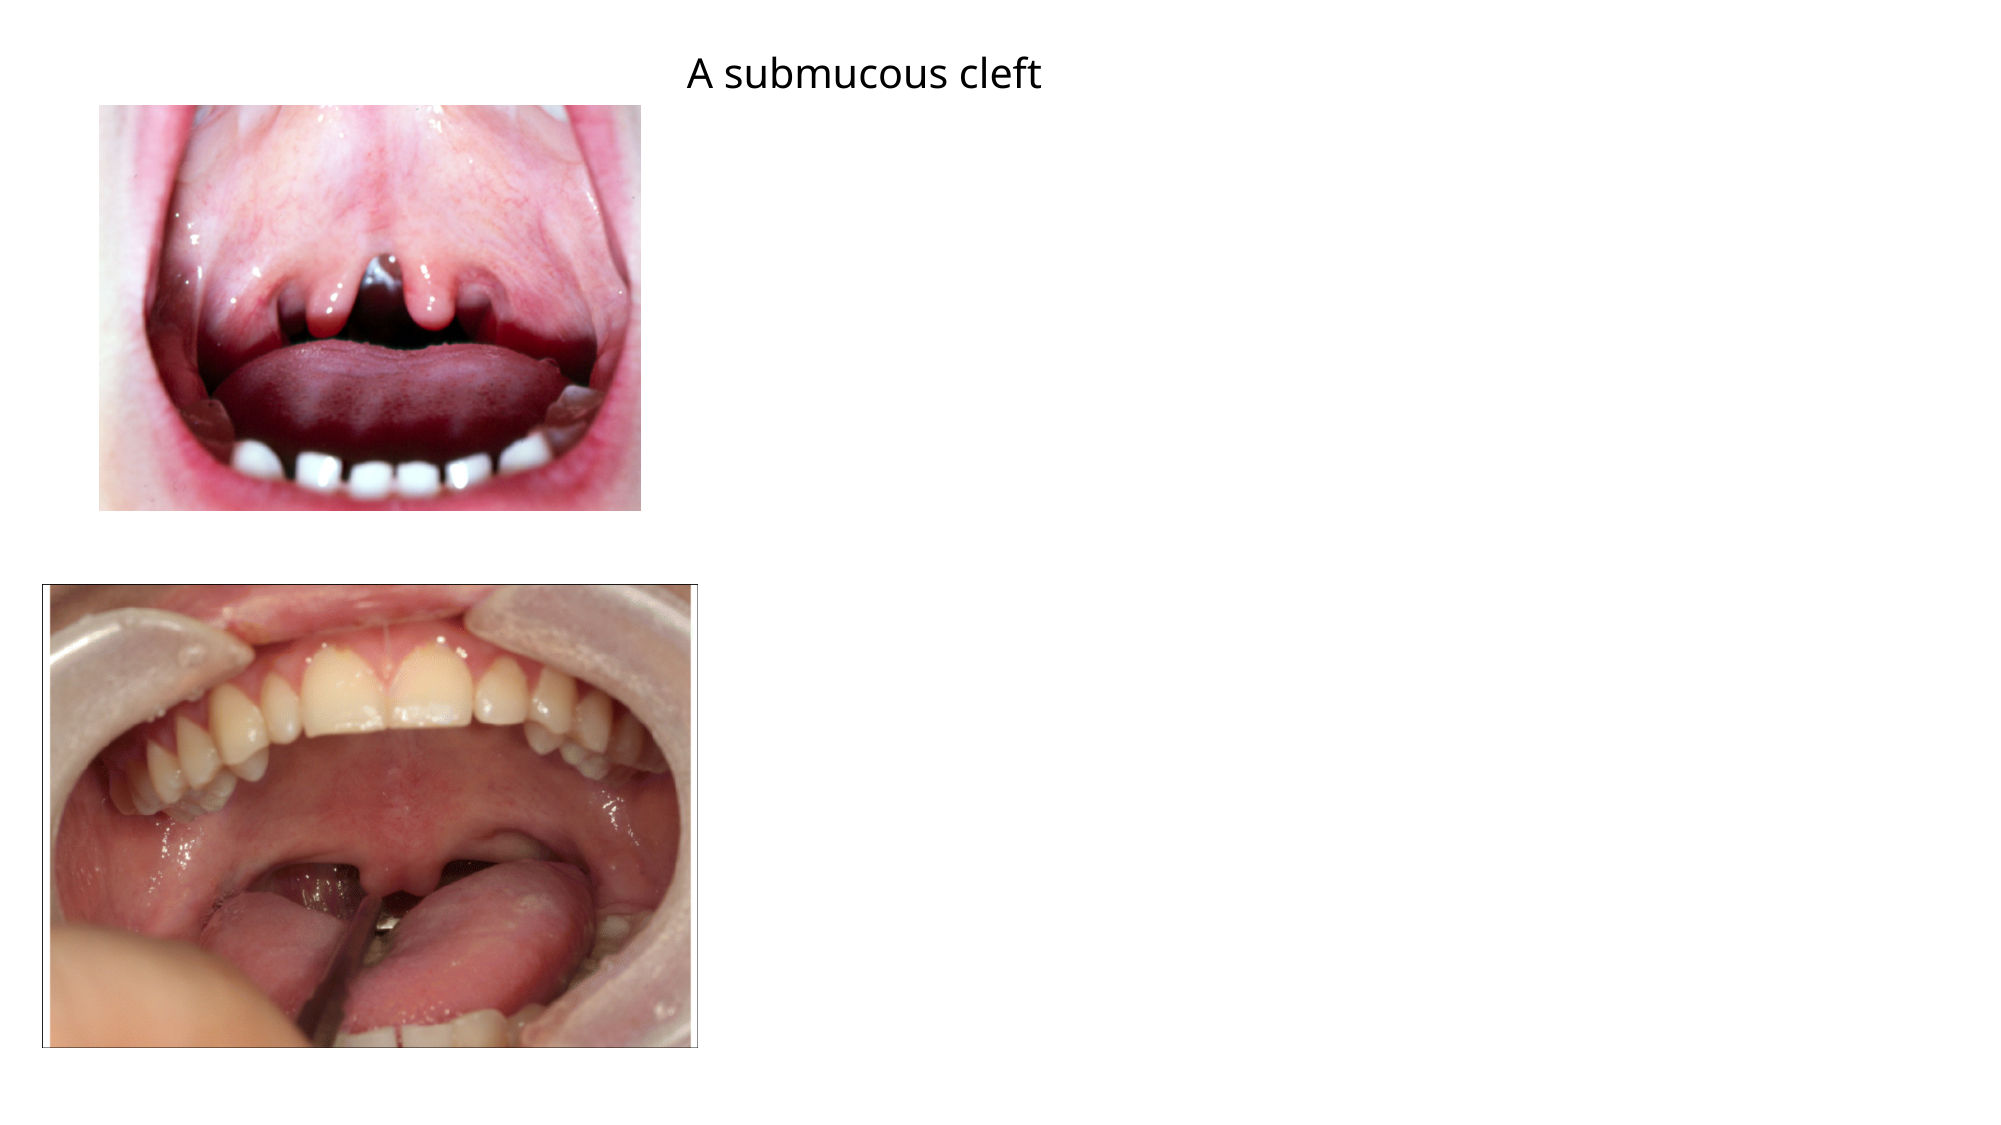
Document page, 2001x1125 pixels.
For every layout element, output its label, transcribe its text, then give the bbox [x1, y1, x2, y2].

picture [99, 105, 641, 511]
title A submucous cleft [671, 45, 1900, 106]
picture [42, 584, 698, 1048]
